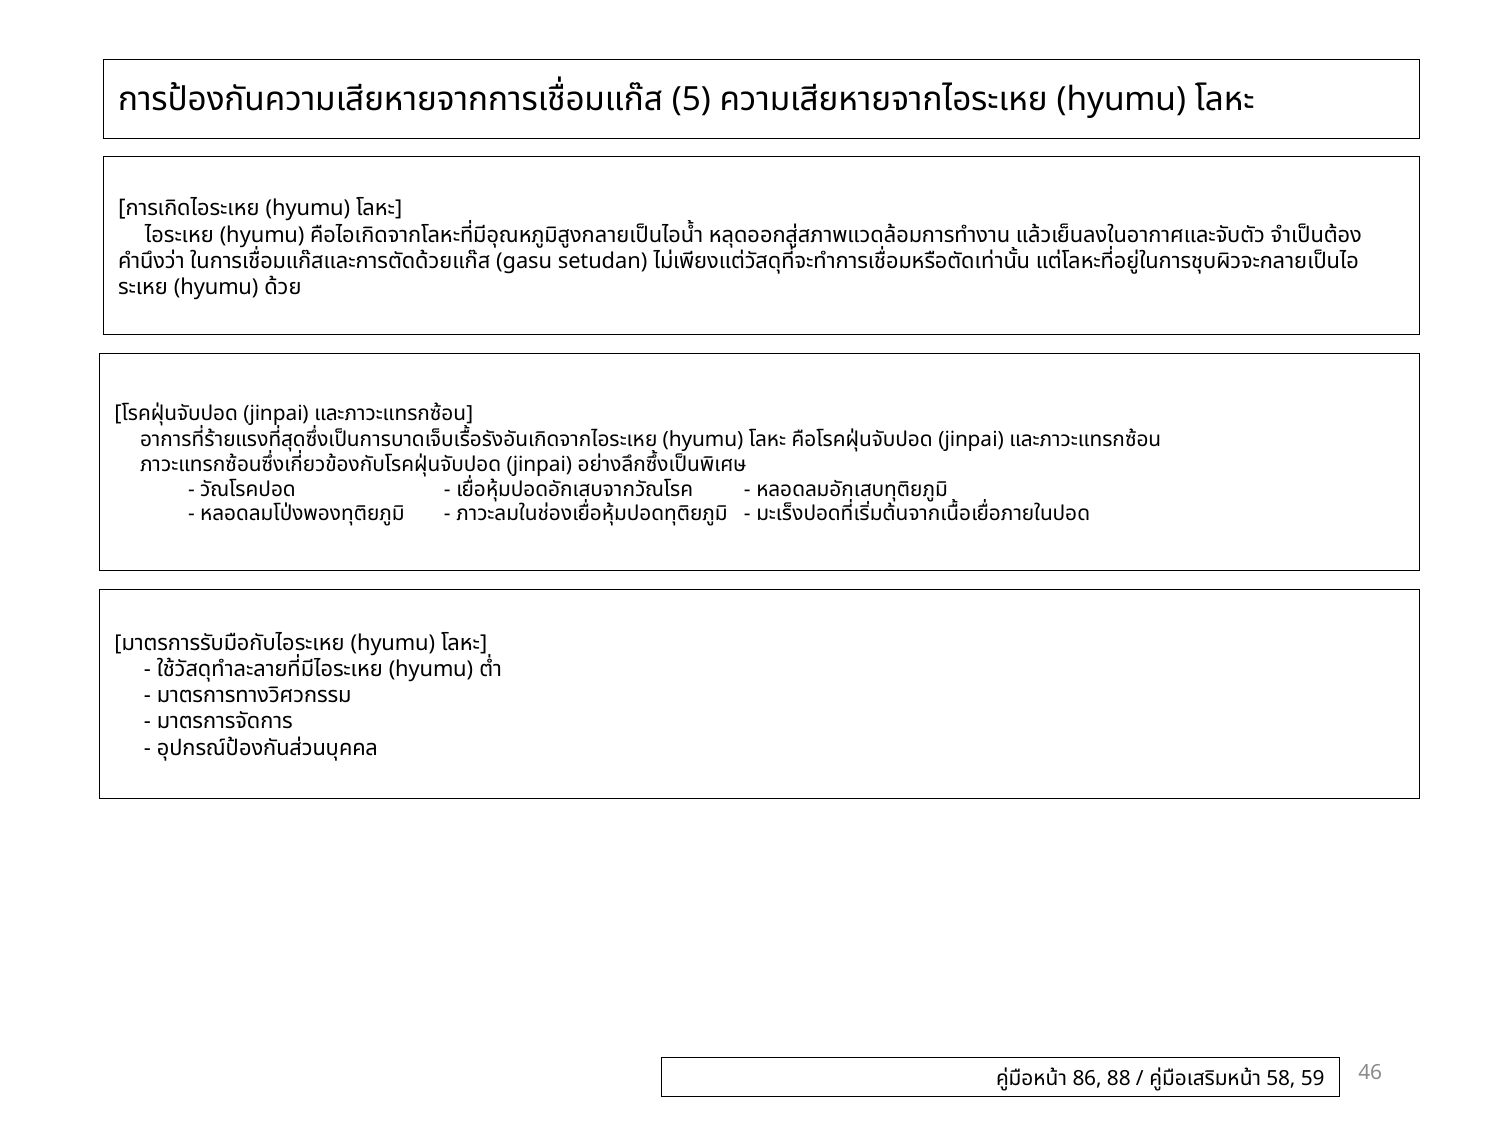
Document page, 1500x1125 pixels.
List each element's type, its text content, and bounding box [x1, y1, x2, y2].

text_box [การเกิดไอระเหย (hyumu) โลหะ] ไอระเหย (hyumu) คือไอเกิดจากโลหะที่มีอุณหภูมิสูงกลายเป็นไอน้ำ หลุดออกสู่สภาพแวดล้อมการทำงาน แล้วเย็นลงในอากาศและจับตัว จำเป็นต้องคำนึงว่า ในการเชื่อมแก๊สและการตัดด้วยแก๊ส (gasu setudan) ไม่เพียงแต่วัสดุที่จะทำการเชื่อมหรือตัดเท่านั้น แต่โลหะที่อยู่ในการชุบผิวจะกลายเป็นไอระเหย (hyumu) ด้วย [103, 156, 1420, 335]
text_box [มาตรการรับมือกับไอระเหย (hyumu) โลหะ] - ใช้วัสดุทำละลายที่มีไอระเหย (hyumu) ต่ำ - มาตรการทางวิศวกรรม - มาตรการจัดการ - อุปกรณ์ป้องกันส่วนบุคคล [99, 589, 1420, 799]
slide_number 46 [1059, 1042, 1397, 1103]
text_box คู่มือหน้า 86, 88 / คู่มือเสริมหน้า 58, 59 [661, 1057, 1059, 1097]
text_box [โรคฝุ่นจับปอด (jinpai) และภาวะแทรกซ้อน] อาการที่ร้ายแรงที่สุดซึ่งเป็นการบาดเจ็บเรื้อรังอันเกิดจากไอระเหย (hyumu) โลหะ คือโรคฝุ่นจับปอด (jinpai) และภาวะแทรกซ้อน ภาวะแทรกซ้อนซึ่งเกี่ยวข้องกับโรคฝุ่นจับปอด (jinpai) อย่างลึกซึ้งเป็นพิเศษ - วัณโรคปอด - เยื่อหุ้มปอดอักเสบจากวัณโรค - หลอดลมอักเสบทุติยภูมิ - หลอดลมโป่งพองทุติยภูมิ - ภาวะลมในช่องเยื่อหุ้มปอดทุติยภูมิ - มะเร็งปอดที่เริ่มต้นจากเนื้อเยื่อภายในปอด [99, 353, 1420, 571]
title การป้องกันความเสียหายจากการเชื่อมแก๊ส (5) ความเสียหายจากไอระเหย (hyumu) โลหะ [103, 59, 1420, 139]
